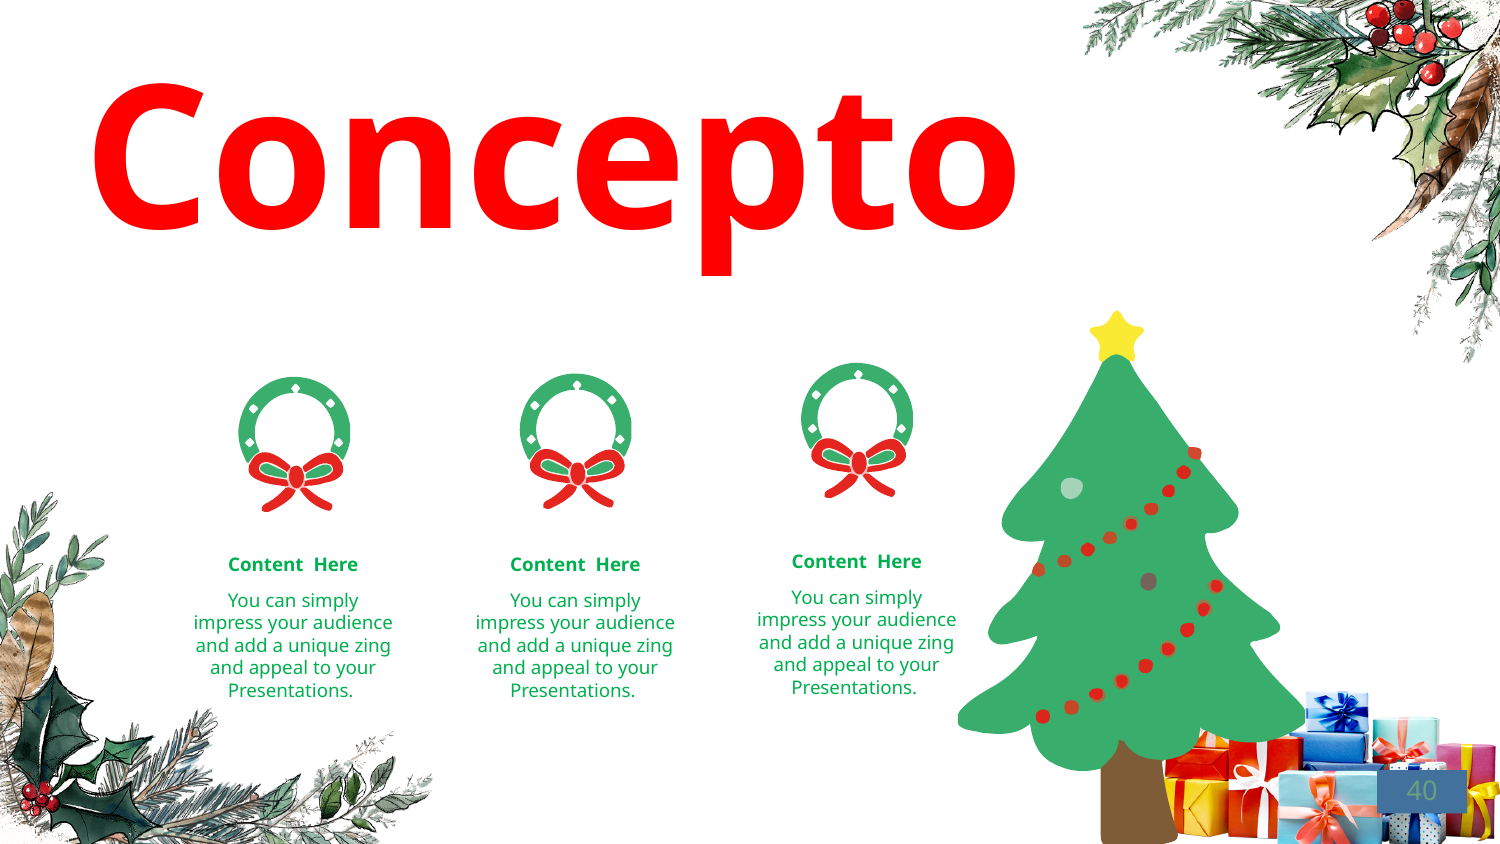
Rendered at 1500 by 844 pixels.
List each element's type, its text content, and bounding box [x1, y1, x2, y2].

slide_number 40 [1377, 770, 1468, 814]
picture [957, 0, 1500, 844]
picture [518, 373, 632, 509]
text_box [459, 544, 691, 688]
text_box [741, 541, 952, 685]
picture [799, 362, 914, 498]
title Concepto [83, 68, 1109, 259]
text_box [177, 544, 409, 688]
picture [0, 376, 434, 844]
